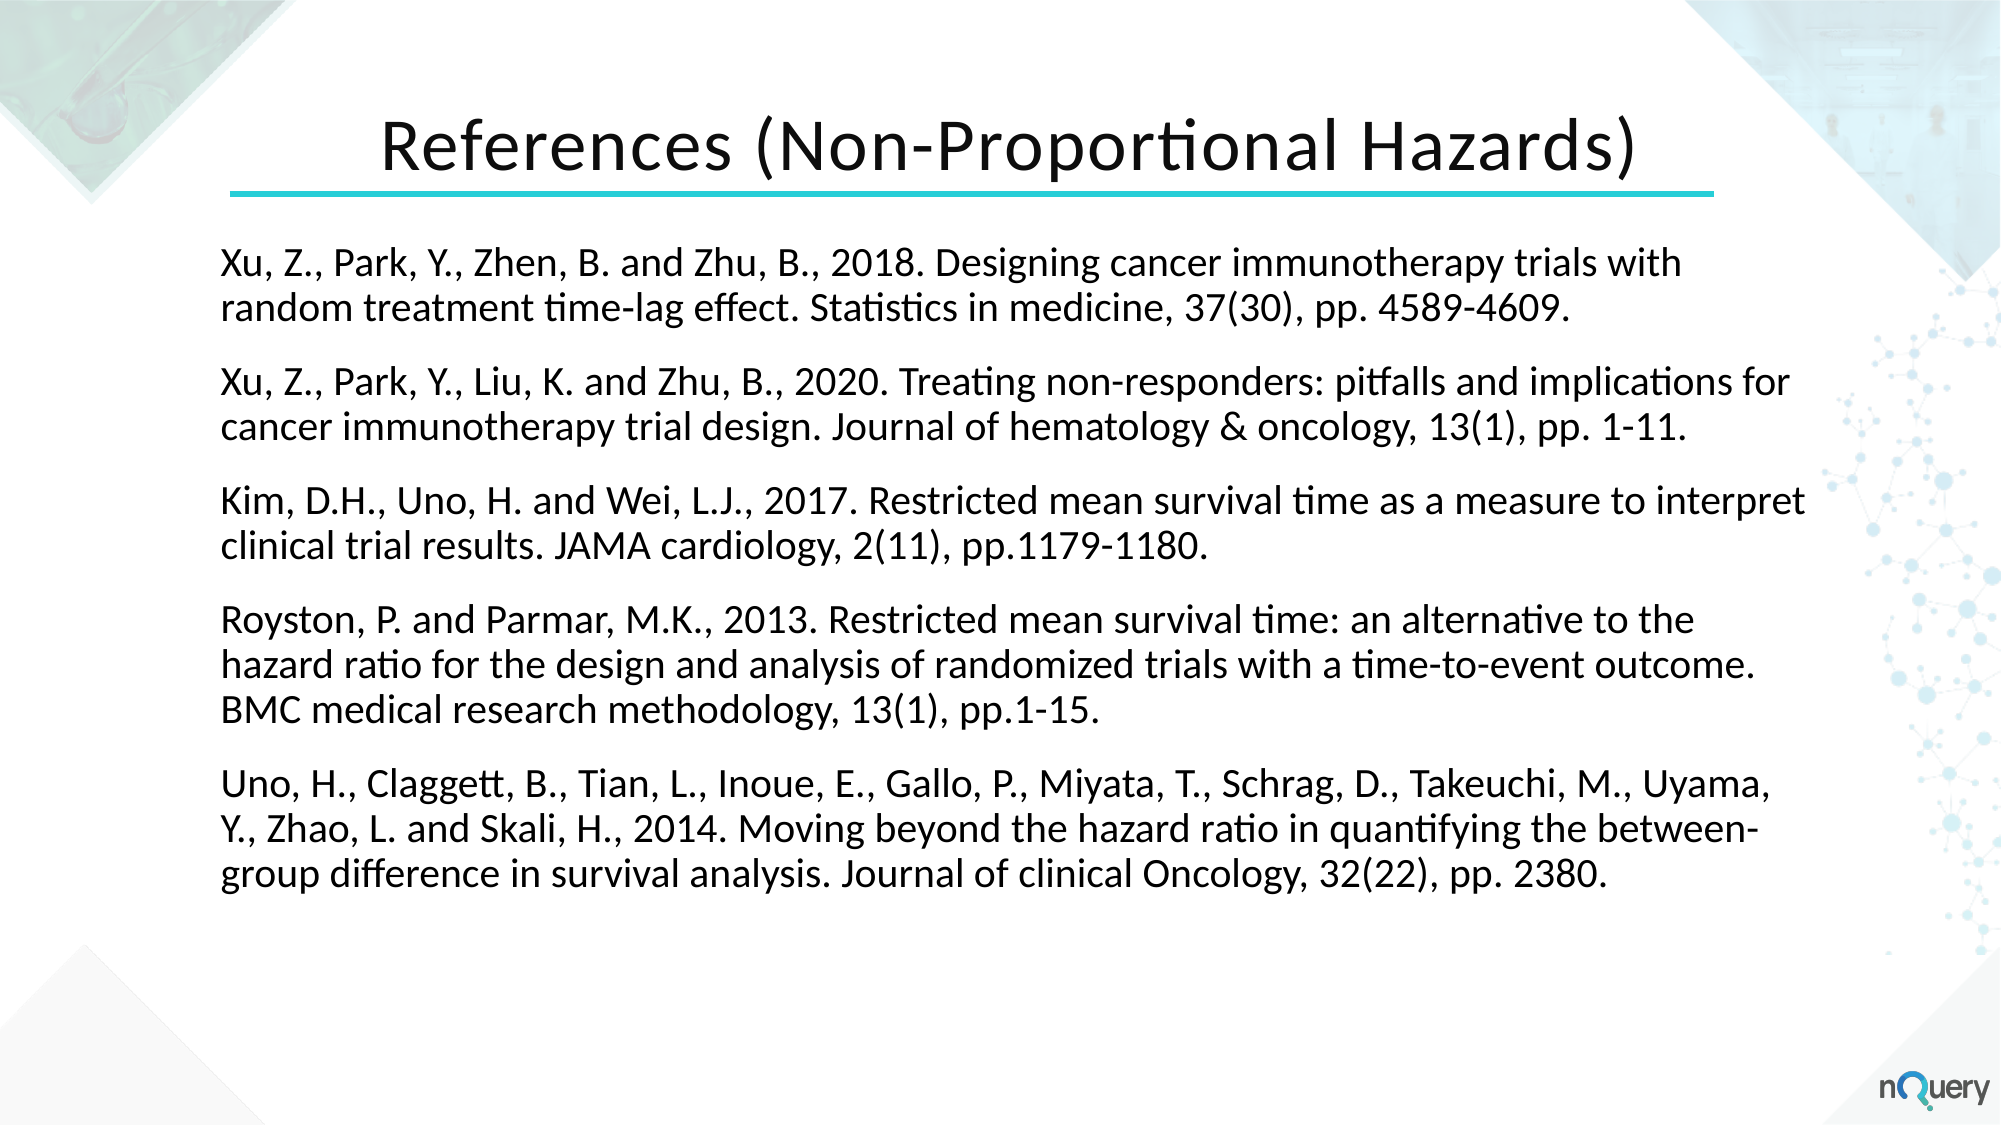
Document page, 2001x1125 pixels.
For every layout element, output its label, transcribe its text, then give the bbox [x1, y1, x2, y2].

list Xu, Z., Park, Y., Zhen, B. and Zhu, B., 2018. Designing cancer immunotherapy trials with random treatment time‐lag effect. Statistics in medicine, 37(30), pp. 4589-4609. Xu, Z., Park, Y., Liu, K. and Zhu, B., 2020. Treating non-responders: pitfalls and implications for cancer immunotherapy trial design. Journal of hematology & oncology, 13(1), pp. 1-11. Kim, D.H., Uno, H. and Wei, L.J., 2017. Restricted mean survival time as a measure to interpret clinical trial results. JAMA cardiology, 2(11), pp.1179-1180. Royston, P. and Parmar, M.K., 2013. Restricted mean survival time: an alternative to the hazard ratio for the design and analysis of randomized trials with a time-to-event outcome. BMC medical research methodology, 13(1), pp.1-15. Uno, H., Claggett, B., Tian, L., Inoue, E., Gallo, P., Miyata, T., Schrag, D., Takeuchi, M., Uyama, Y., Zhao, L. and Skali, H., 2014. Moving beyond the hazard ratio in quantifying the between-group difference in survival analysis. Journal of clinical Oncology, 32(22), pp. 2380. [213, 232, 1819, 893]
picture [1866, 1052, 2001, 1125]
title References (Non-Proportional Hazards) [213, 25, 1808, 272]
